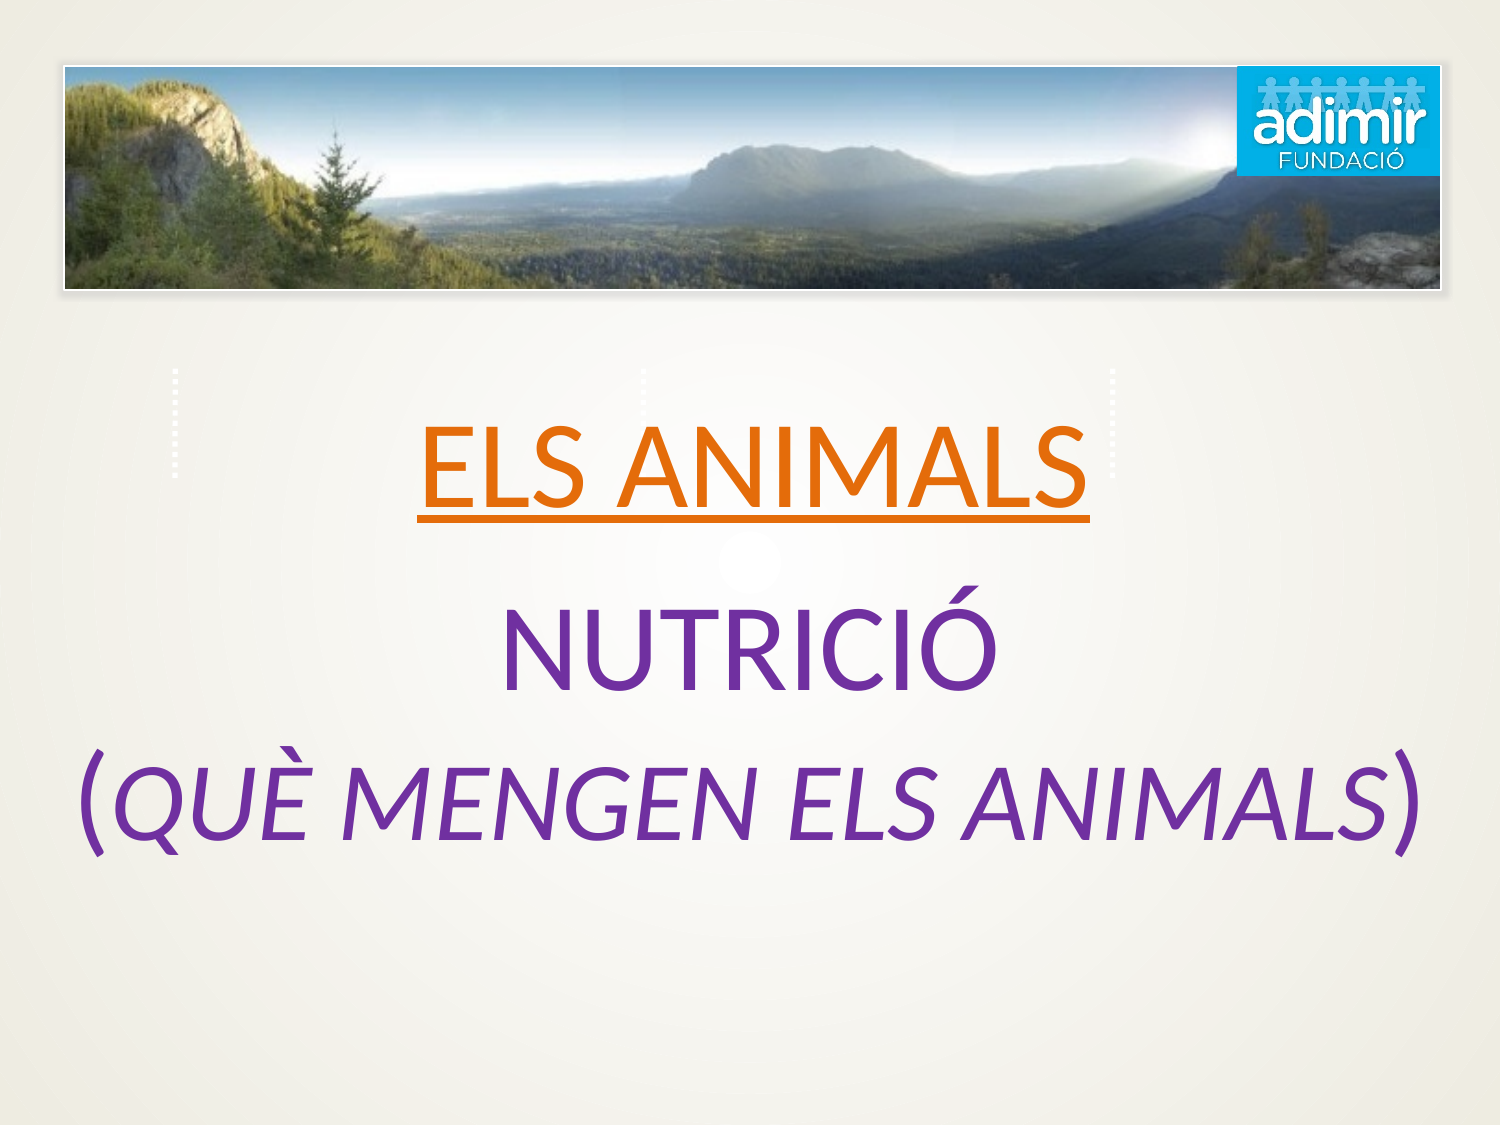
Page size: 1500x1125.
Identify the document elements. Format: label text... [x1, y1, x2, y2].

picture [64, 66, 1441, 289]
picture [1347, 159, 1360, 167]
picture [1280, 153, 1290, 167]
picture [1254, 78, 1426, 144]
text_box NUTRICIÓ (QUÈ MENGEN ELS ANIMALS) [0, 558, 1500, 1008]
picture [1312, 153, 1316, 167]
picture [1320, 153, 1325, 168]
text_box ELS ANIMALS [67, 375, 1440, 558]
